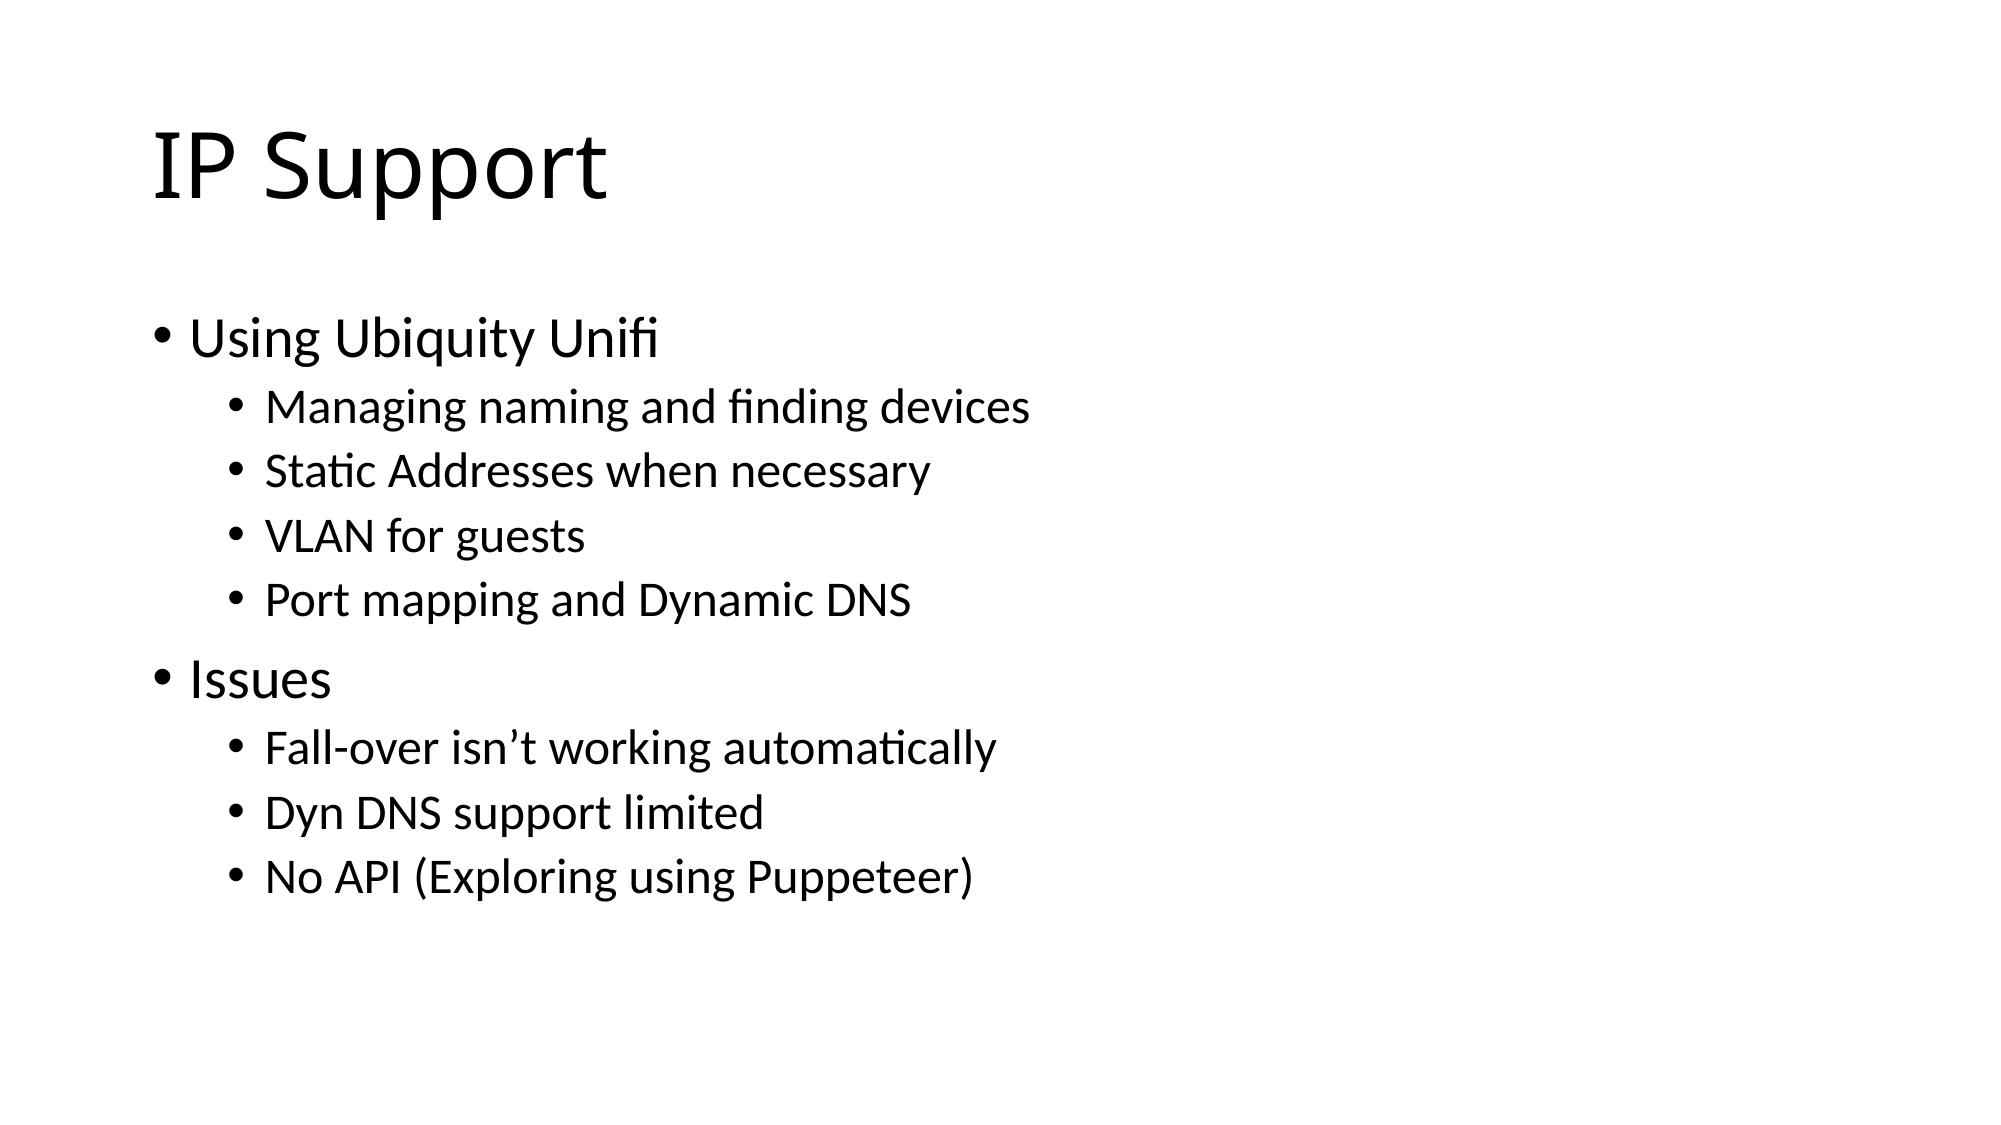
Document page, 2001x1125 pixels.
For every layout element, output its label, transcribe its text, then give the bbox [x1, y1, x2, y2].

title IP Support [137, 59, 1863, 278]
list Using Ubiquity Unifi Managing naming and finding devices Static Addresses when necessary VLAN for guests Port mapping and Dynamic DNS Issues Fall-over isn’t working automatically Dyn DNS support limited No API (Exploring using Puppeteer) [137, 299, 1863, 1014]
